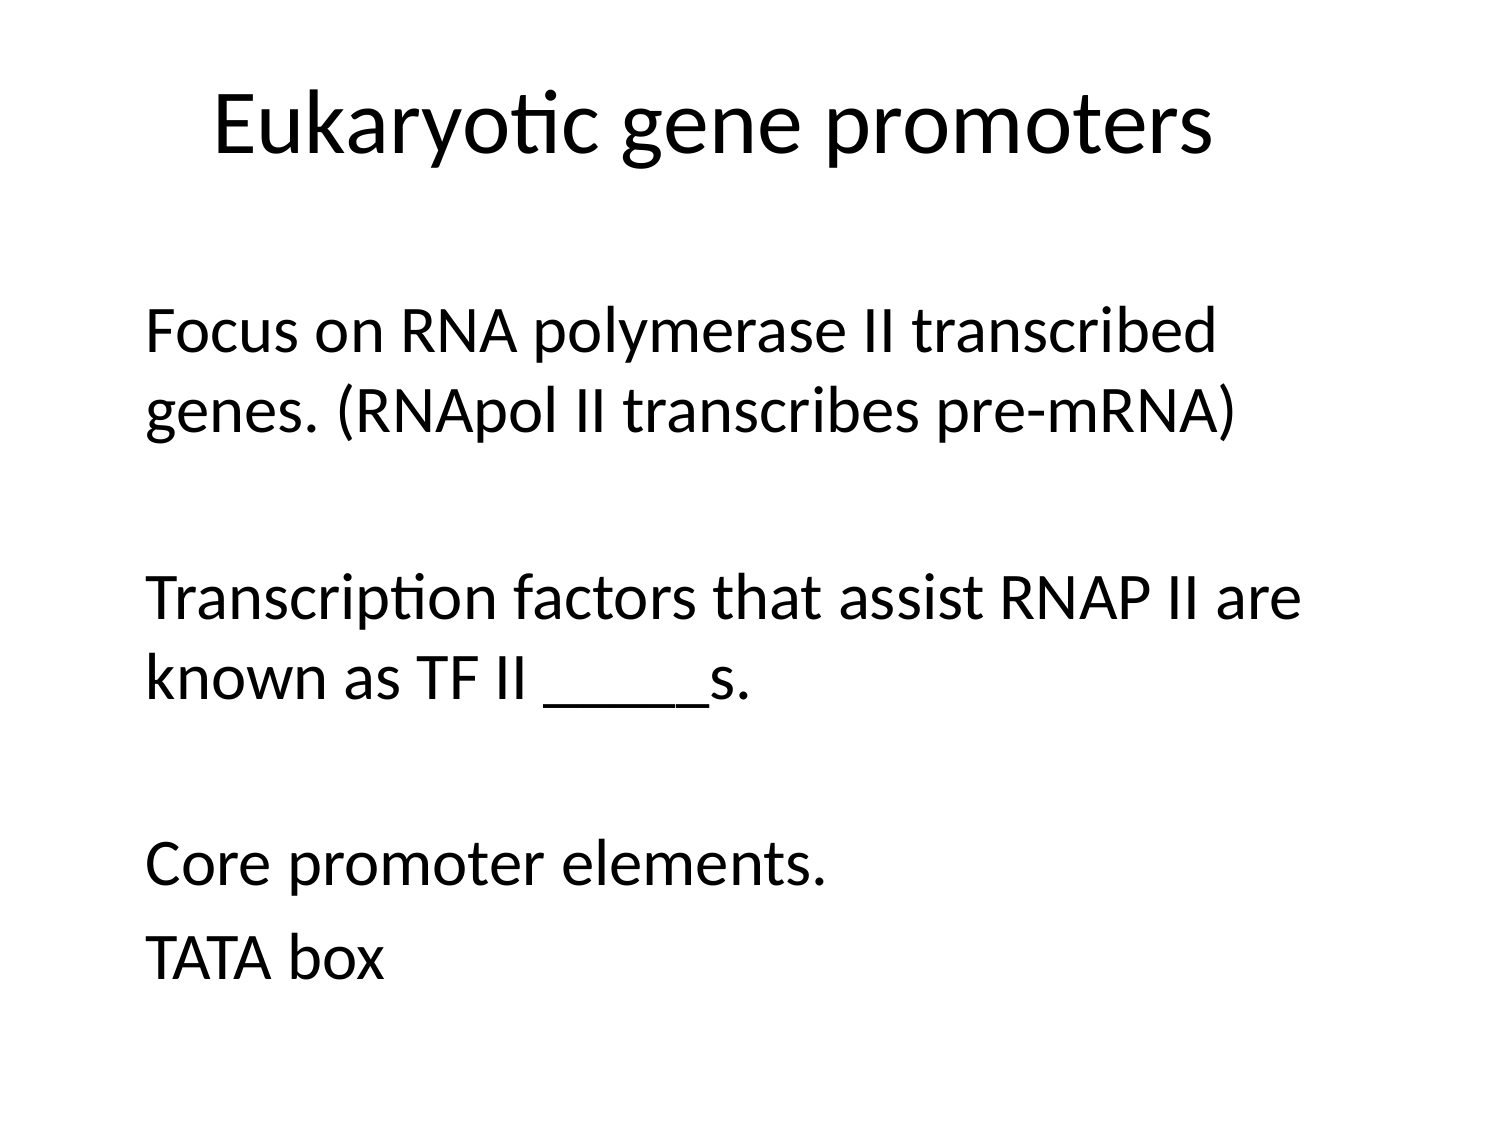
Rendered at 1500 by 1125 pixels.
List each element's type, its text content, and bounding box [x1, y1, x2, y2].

list Focus on RNA polymerase II transcribed genes. (RNApol II transcribes pre-mRNA) Transcription factors that assist RNAP II are known as TF II _____s. Core promoter elements. TATA box [130, 278, 1410, 1111]
title Eukaryotic gene promoters [38, 23, 1389, 212]
